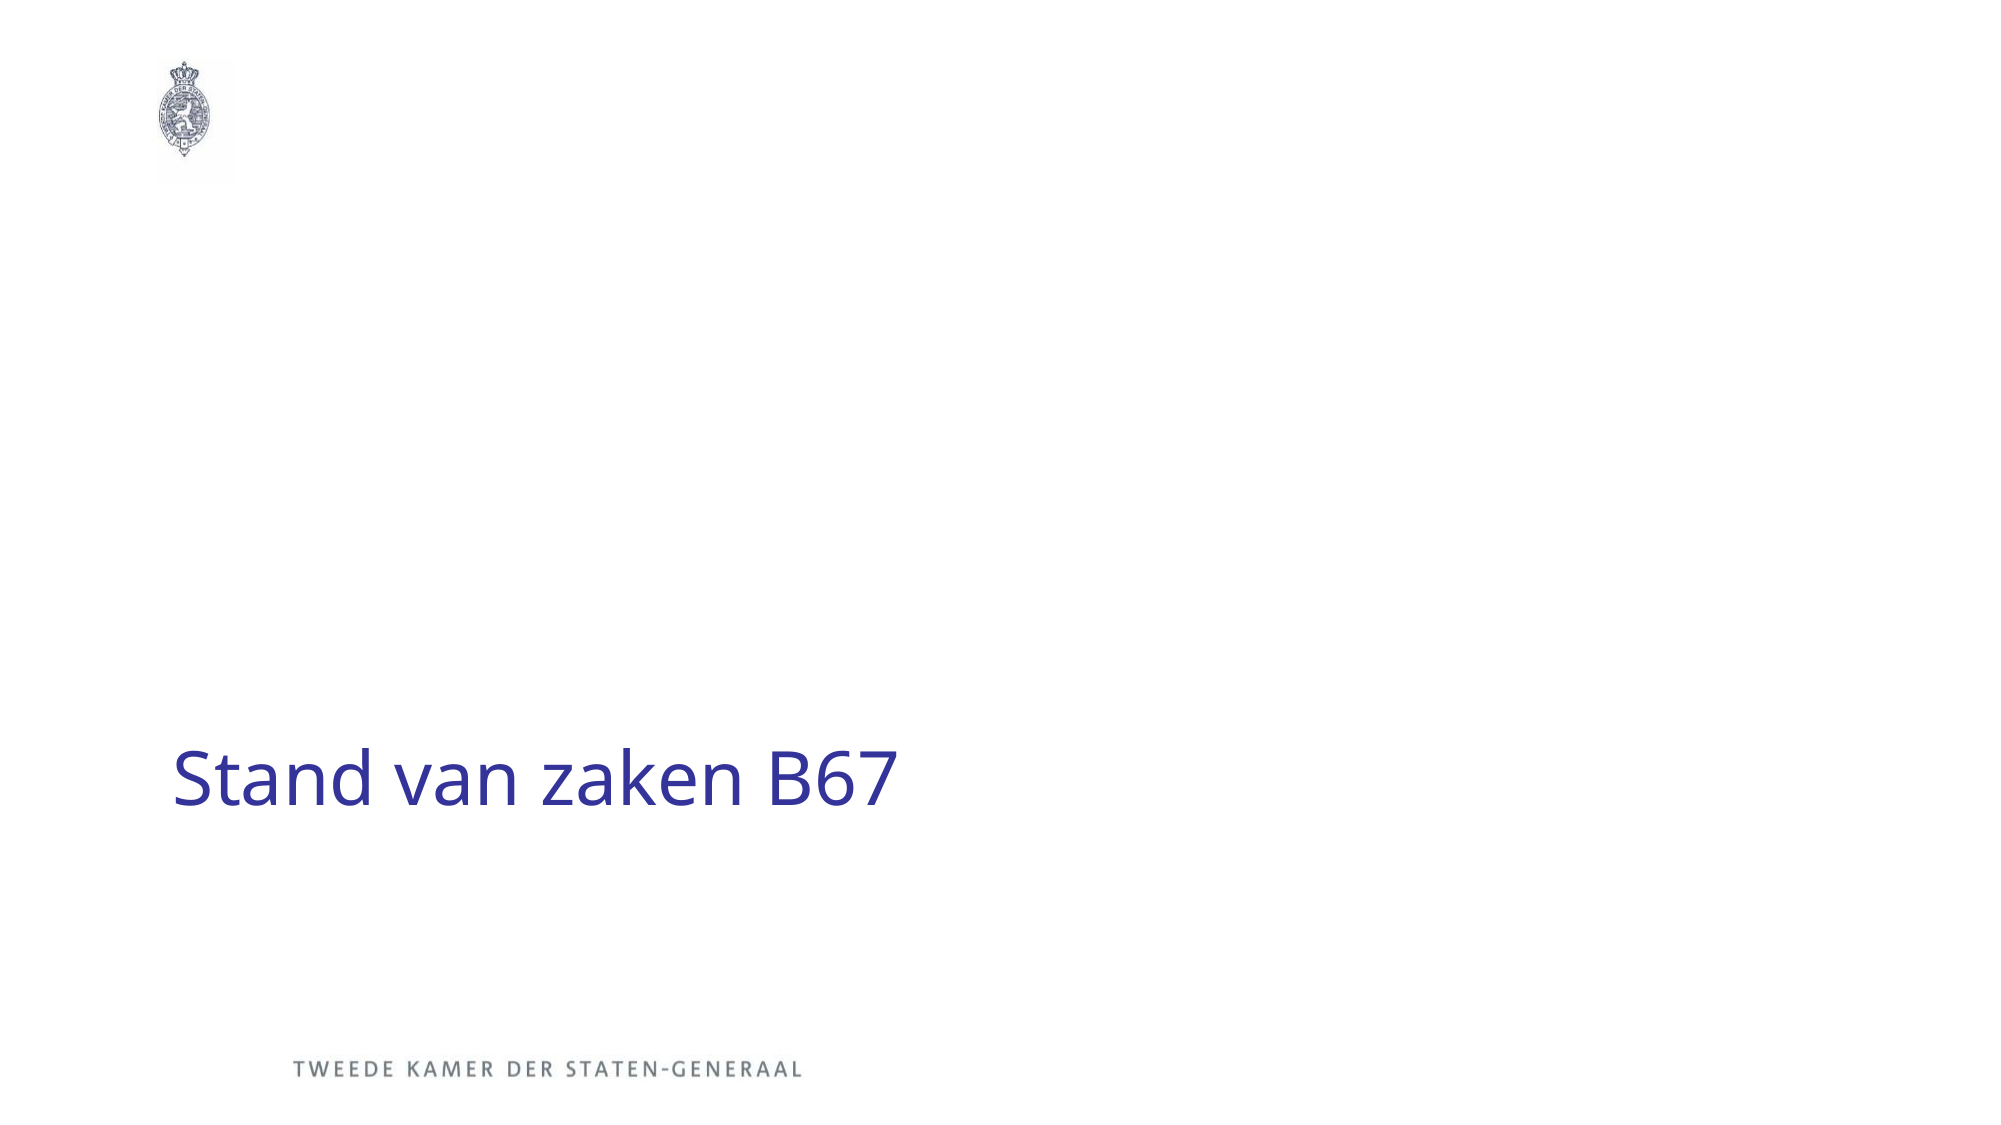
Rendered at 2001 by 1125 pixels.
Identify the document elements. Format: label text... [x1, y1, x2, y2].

title Stand van zaken B67 [157, 722, 1858, 947]
picture [285, 1054, 810, 1083]
picture [157, 58, 234, 185]
